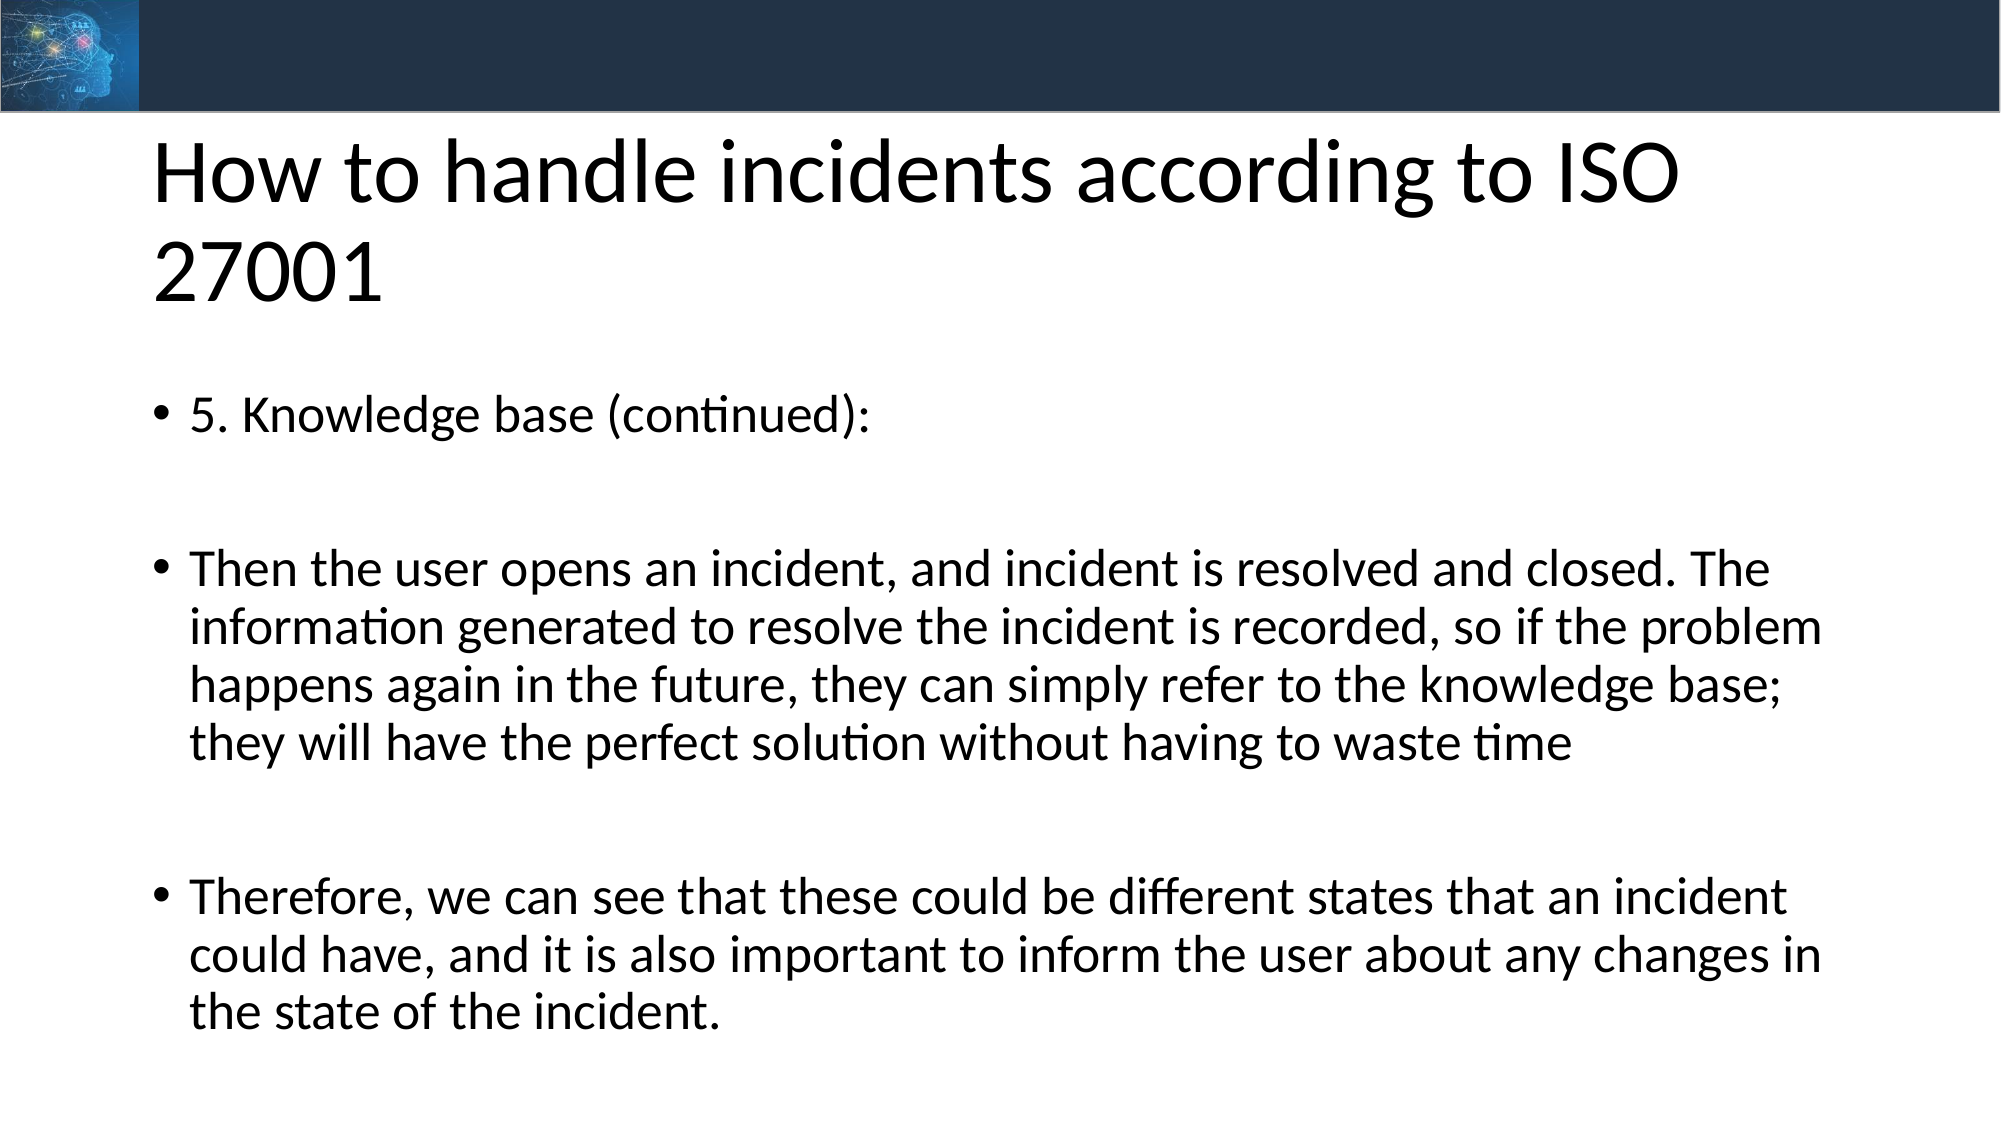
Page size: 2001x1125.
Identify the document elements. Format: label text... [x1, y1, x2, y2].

list 5. Knowledge base (continued): Then the user opens an incident, and incident is resolved and closed. The information generated to resolve the incident is recorded, so if the problem happens again in the future, they can simply refer to the knowledge base; they will have the perfect solution without having to waste time Therefore, we can see that these could be different states that an incident could have, and it is also important to inform the user about any changes in the state of the incident. [137, 379, 1863, 1093]
picture [2, 0, 139, 111]
title How to handle incidents according to ISO 27001 [137, 113, 1863, 332]
